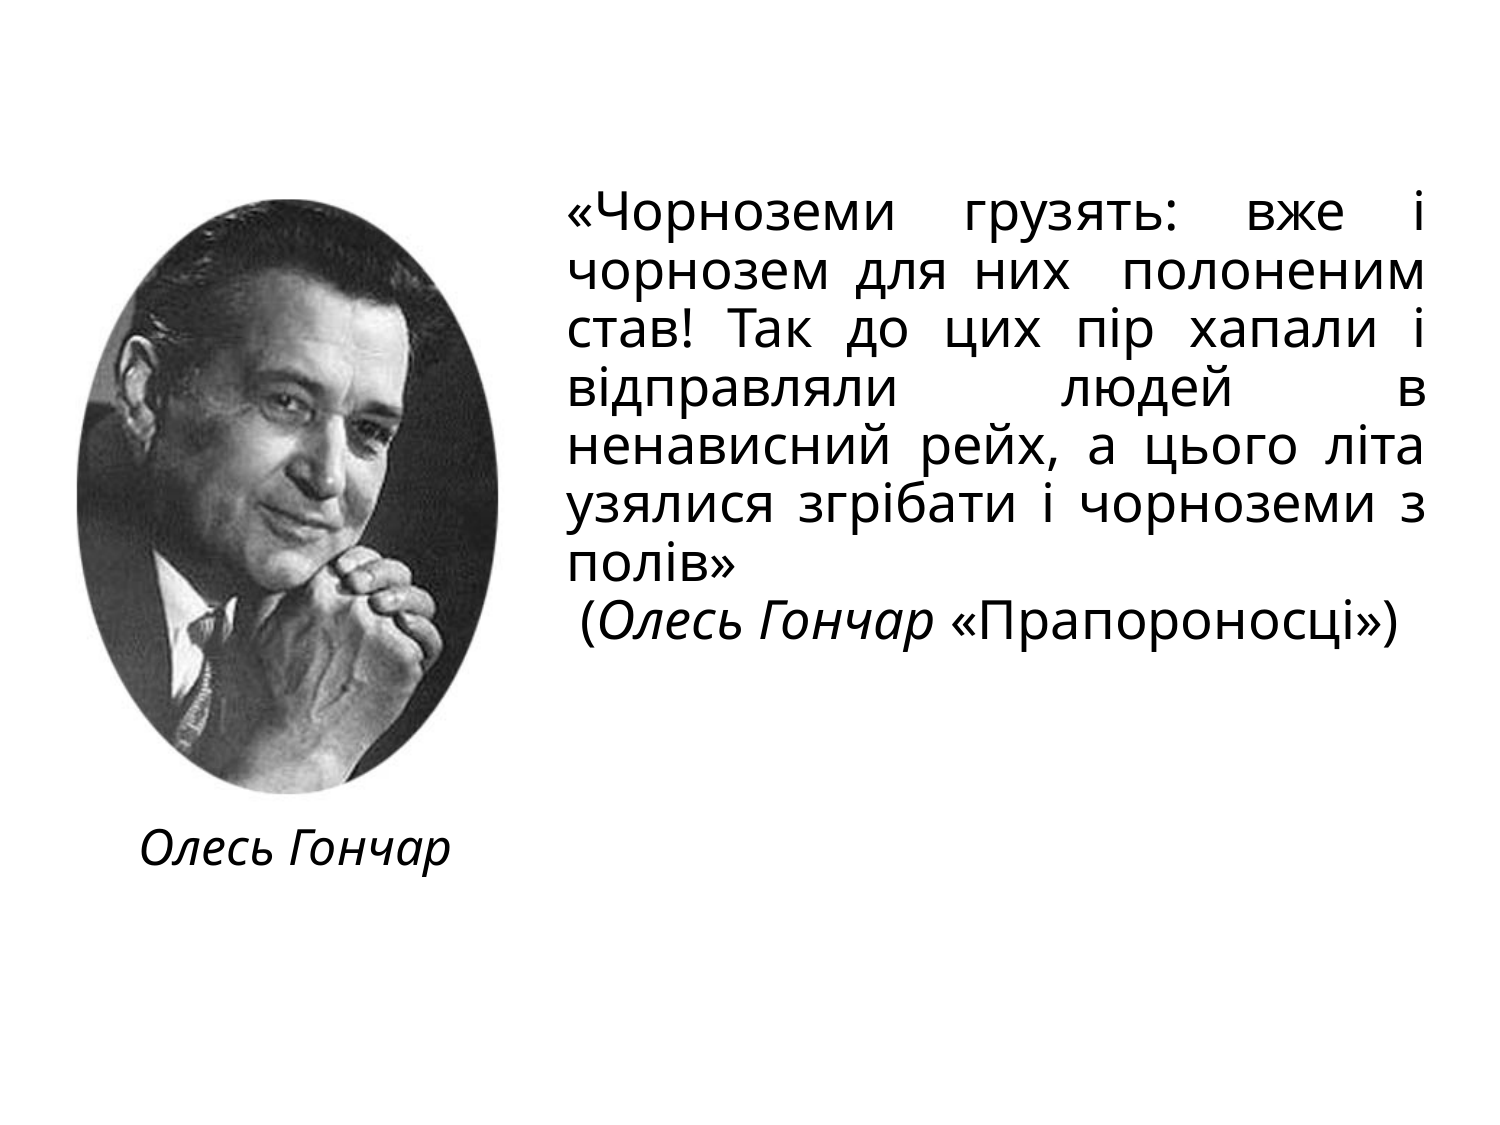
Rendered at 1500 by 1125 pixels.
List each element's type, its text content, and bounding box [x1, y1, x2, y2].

title «Чорноземи грузять: вже і чорнозем для них полоненим став! Так до цих пір хапали і відправляли людей в ненависний рейх, а цього літа узялися згрібати і чорноземи з полів» (Олесь Гончар «Прапороносці») [551, 270, 1443, 660]
text_box Олесь Гончар [123, 803, 481, 884]
picture [41, 188, 533, 803]
